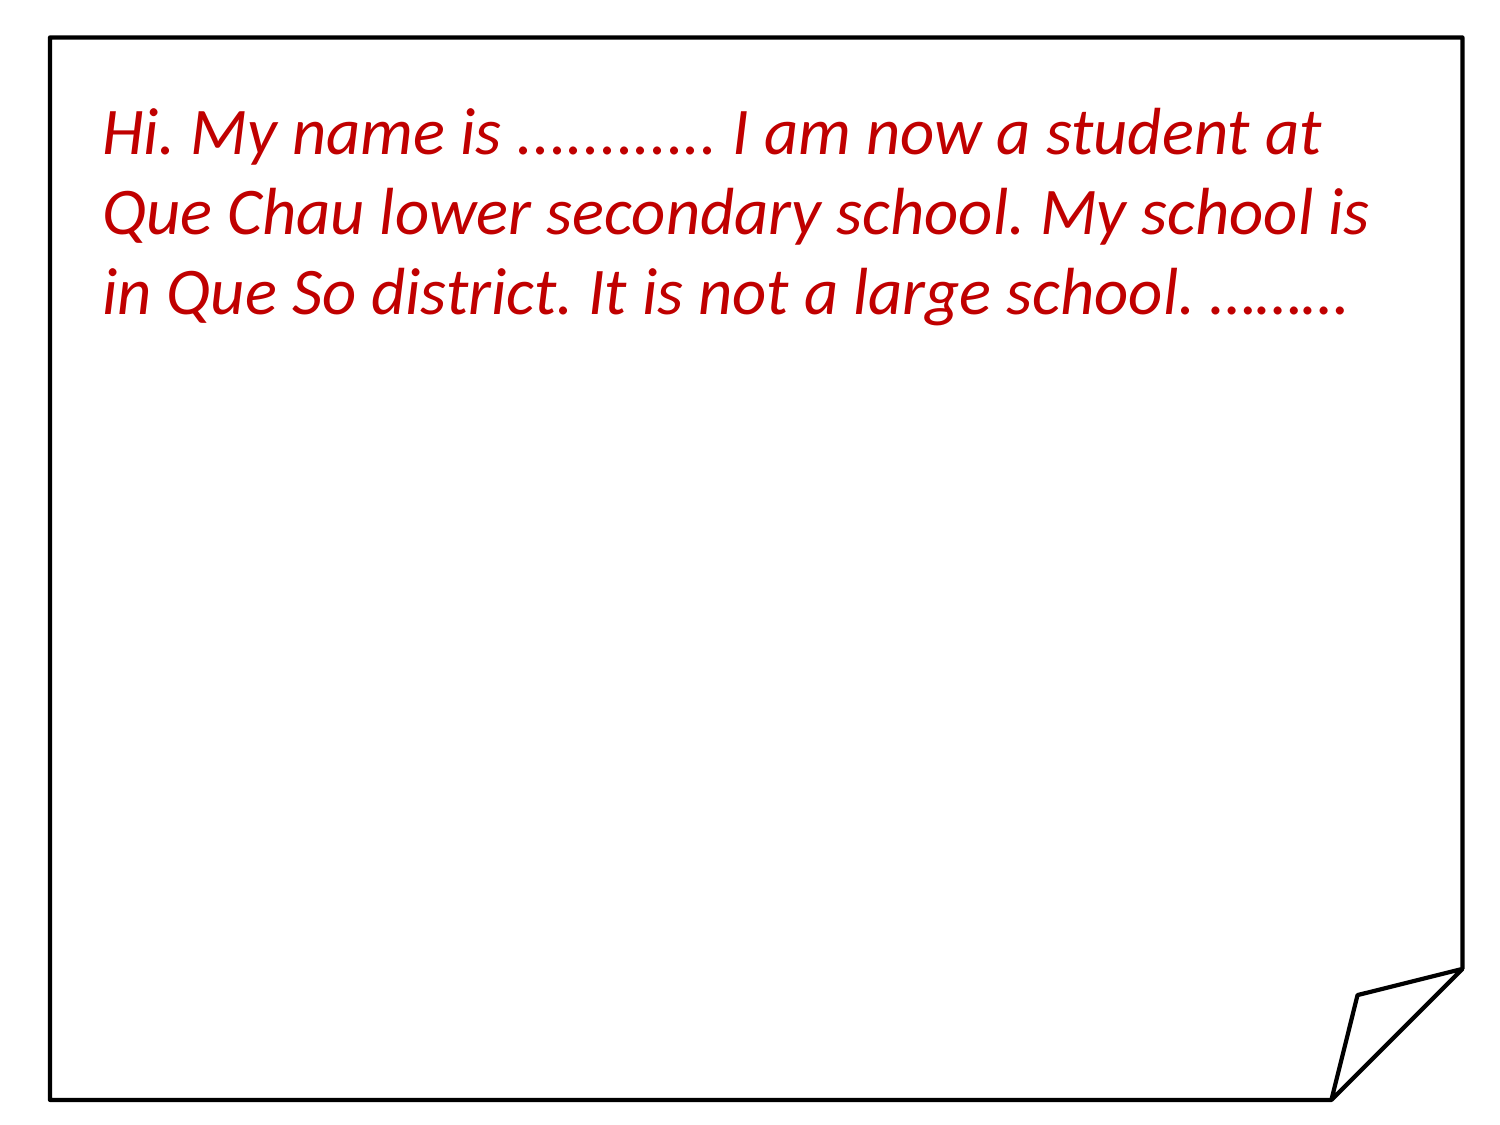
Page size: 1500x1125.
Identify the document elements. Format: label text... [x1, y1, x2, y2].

text_box Hi. My name is ............ I am now a student at Que Chau lower secondary school. My school is in Que So district. It is not a large school. ……… [87, 80, 1400, 335]
text_box [49, 37, 1463, 1100]
